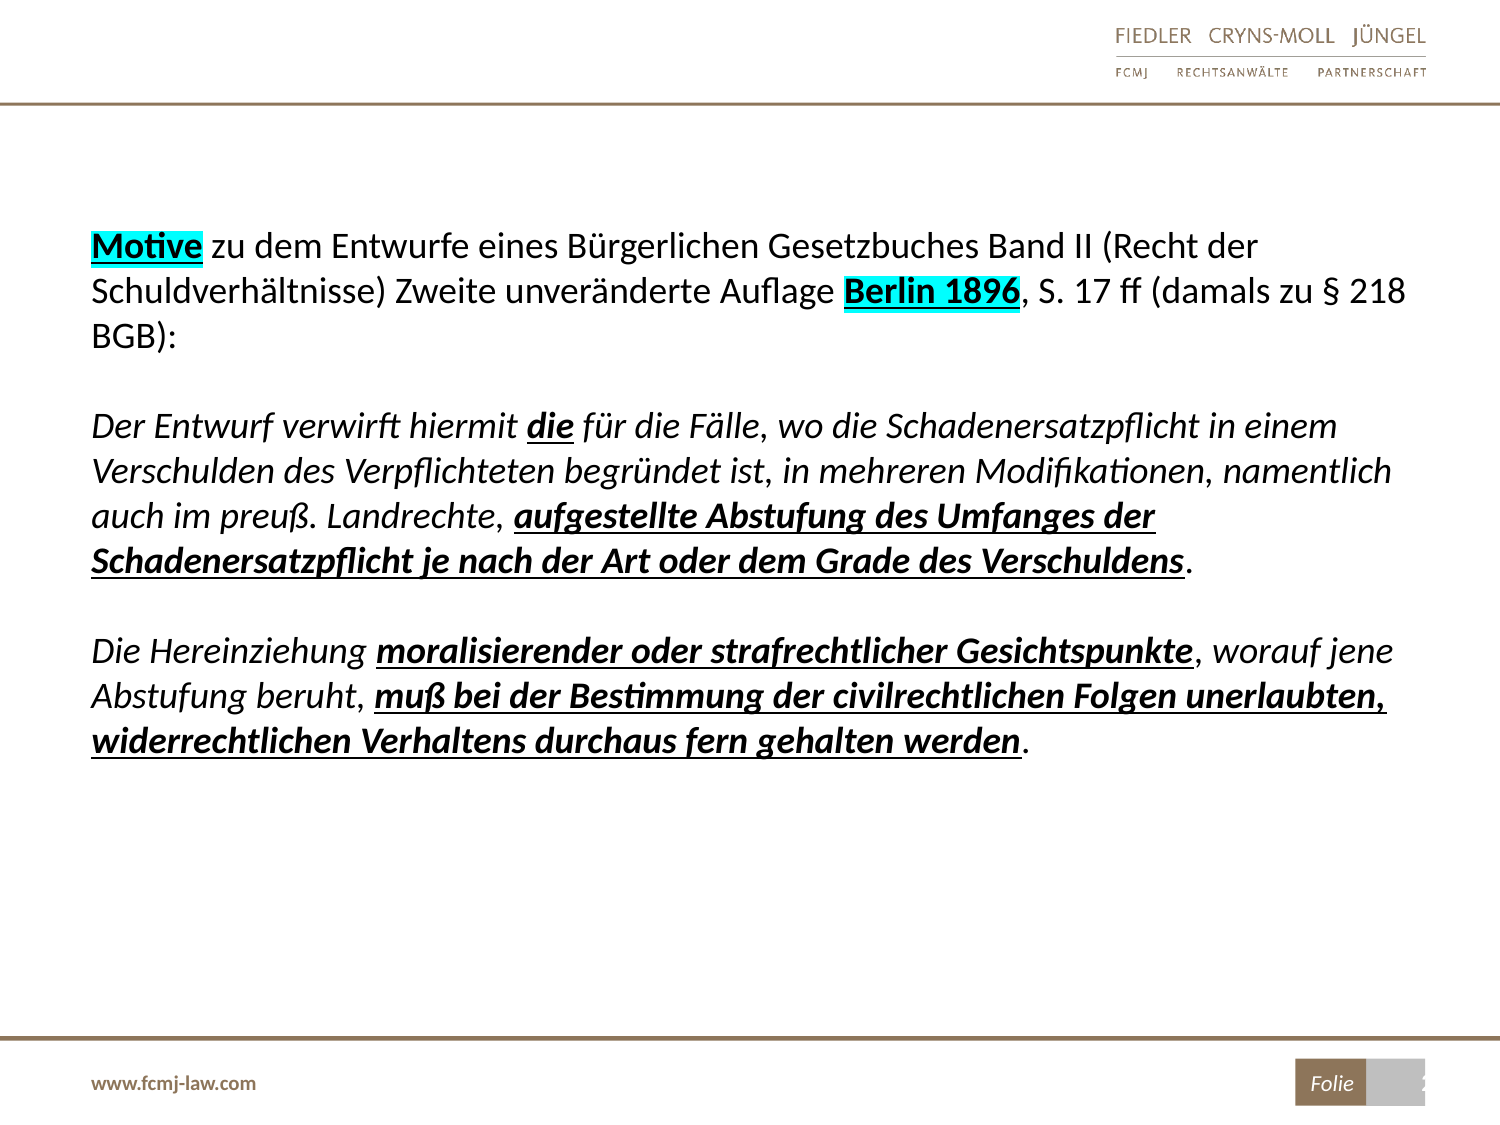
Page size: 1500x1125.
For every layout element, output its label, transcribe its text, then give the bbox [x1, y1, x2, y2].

picture [1116, 24, 1426, 79]
text_box Motive zu dem Entwurfe eines Bürgerlichen Gesetzbuches Band II (Recht der Schuldverhältnisse) Zweite unveränderte Auflage Berlin 1896, S. 17 ff (damals zu § 218 BGB): Der Entwurf verwirft hiermit die für die Fälle, wo die Schadenersatzpflicht in einem Verschulden des Verpflichteten begründet ist, in mehreren Modifikationen, namentlich auch im preuß. Landrechte, aufgestellte Abstufung des Umfanges der Schadenersatzpflicht je nach der Art oder dem Grade des Verschuldens. Die Hereinziehung moralisierender oder strafrechtlicher Gesichtspunkte, worauf jene Abstufung beruht, muß bei der Bestimmung der civilrechtlichen Folgen unerlaubten, widerrechtlichen Verhaltens durchaus fern gehalten werden. [76, 214, 1471, 904]
